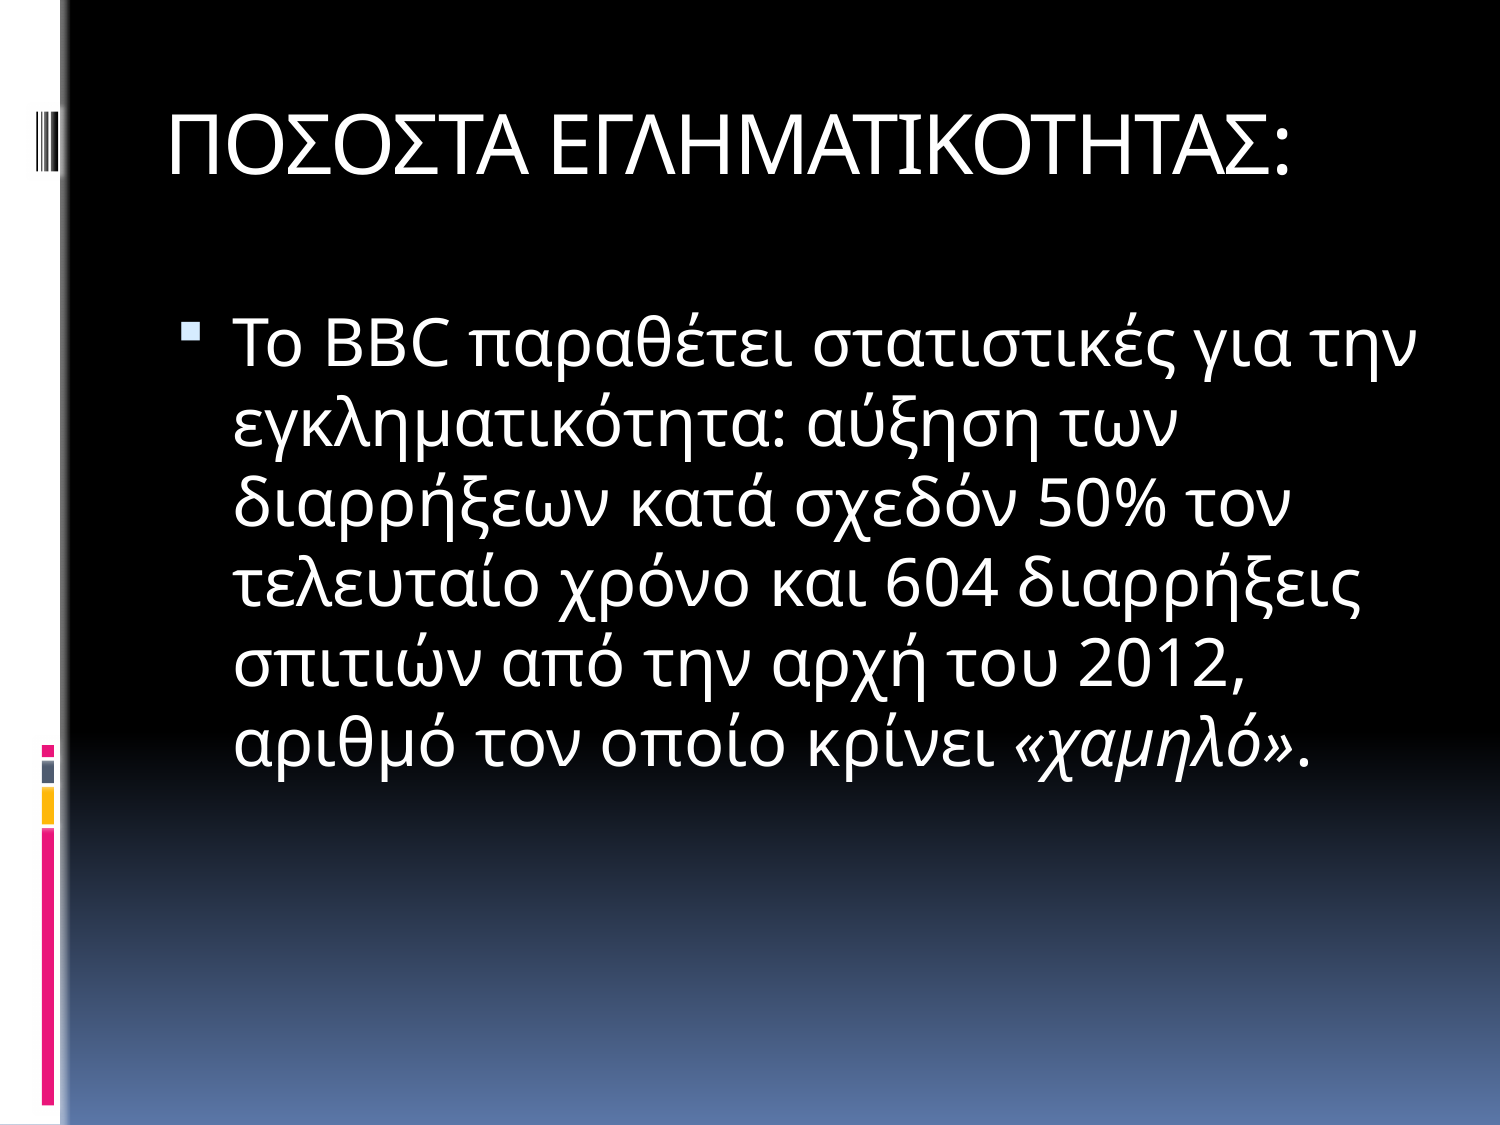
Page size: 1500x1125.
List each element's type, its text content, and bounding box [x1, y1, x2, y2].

title ΠΟΣΟΣΤΑ ΕΓΛΗΜΑΤΙΚΟΤΗΤΑΣ: [150, 83, 1425, 234]
list Το BBC παραθέτει στατιστικές για την εγκληματικότητα: αύξηση των διαρρήξεων κατά σχεδόν 50% τον τελευταίο χρόνο και 604 διαρρήξεις σπιτιών από την αρχή του 2012, αριθμό τον οποίο κρίνει «χαμηλό». [150, 292, 1500, 879]
